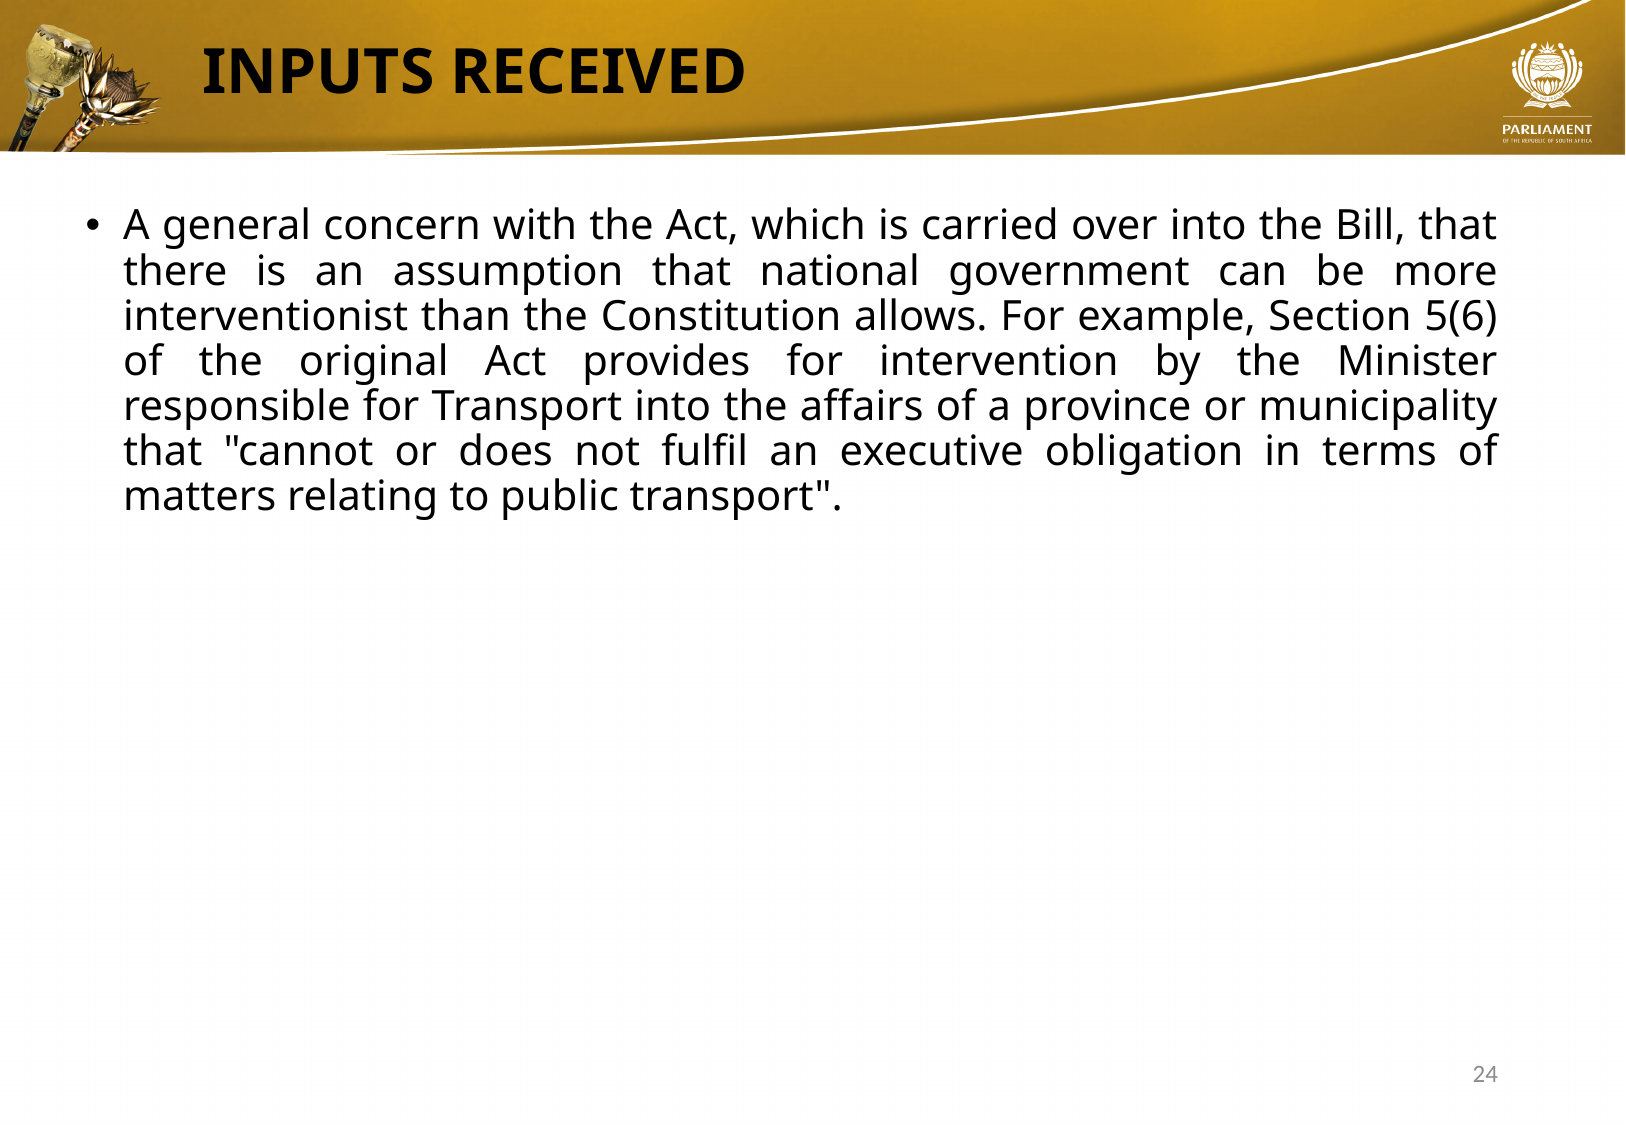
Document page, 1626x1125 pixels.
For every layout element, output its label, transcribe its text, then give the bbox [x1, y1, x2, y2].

picture [0, 0, 1626, 1125]
list A general concern with the Act, which is carried over into the Bill, that there is an assumption that national government can be more interventionist than the Constitution allows. For example, Section 5(6) of the original Act provides for intervention by the Minister responsible for Transport into the affairs of a province or municipality that "cannot or does not fulfil an executive obligation in terms of matters relating to public transport". [70, 196, 1514, 1014]
slide_number 24 [1147, 1042, 1514, 1103]
title INPUTS RECEIVED [187, 13, 1590, 133]
